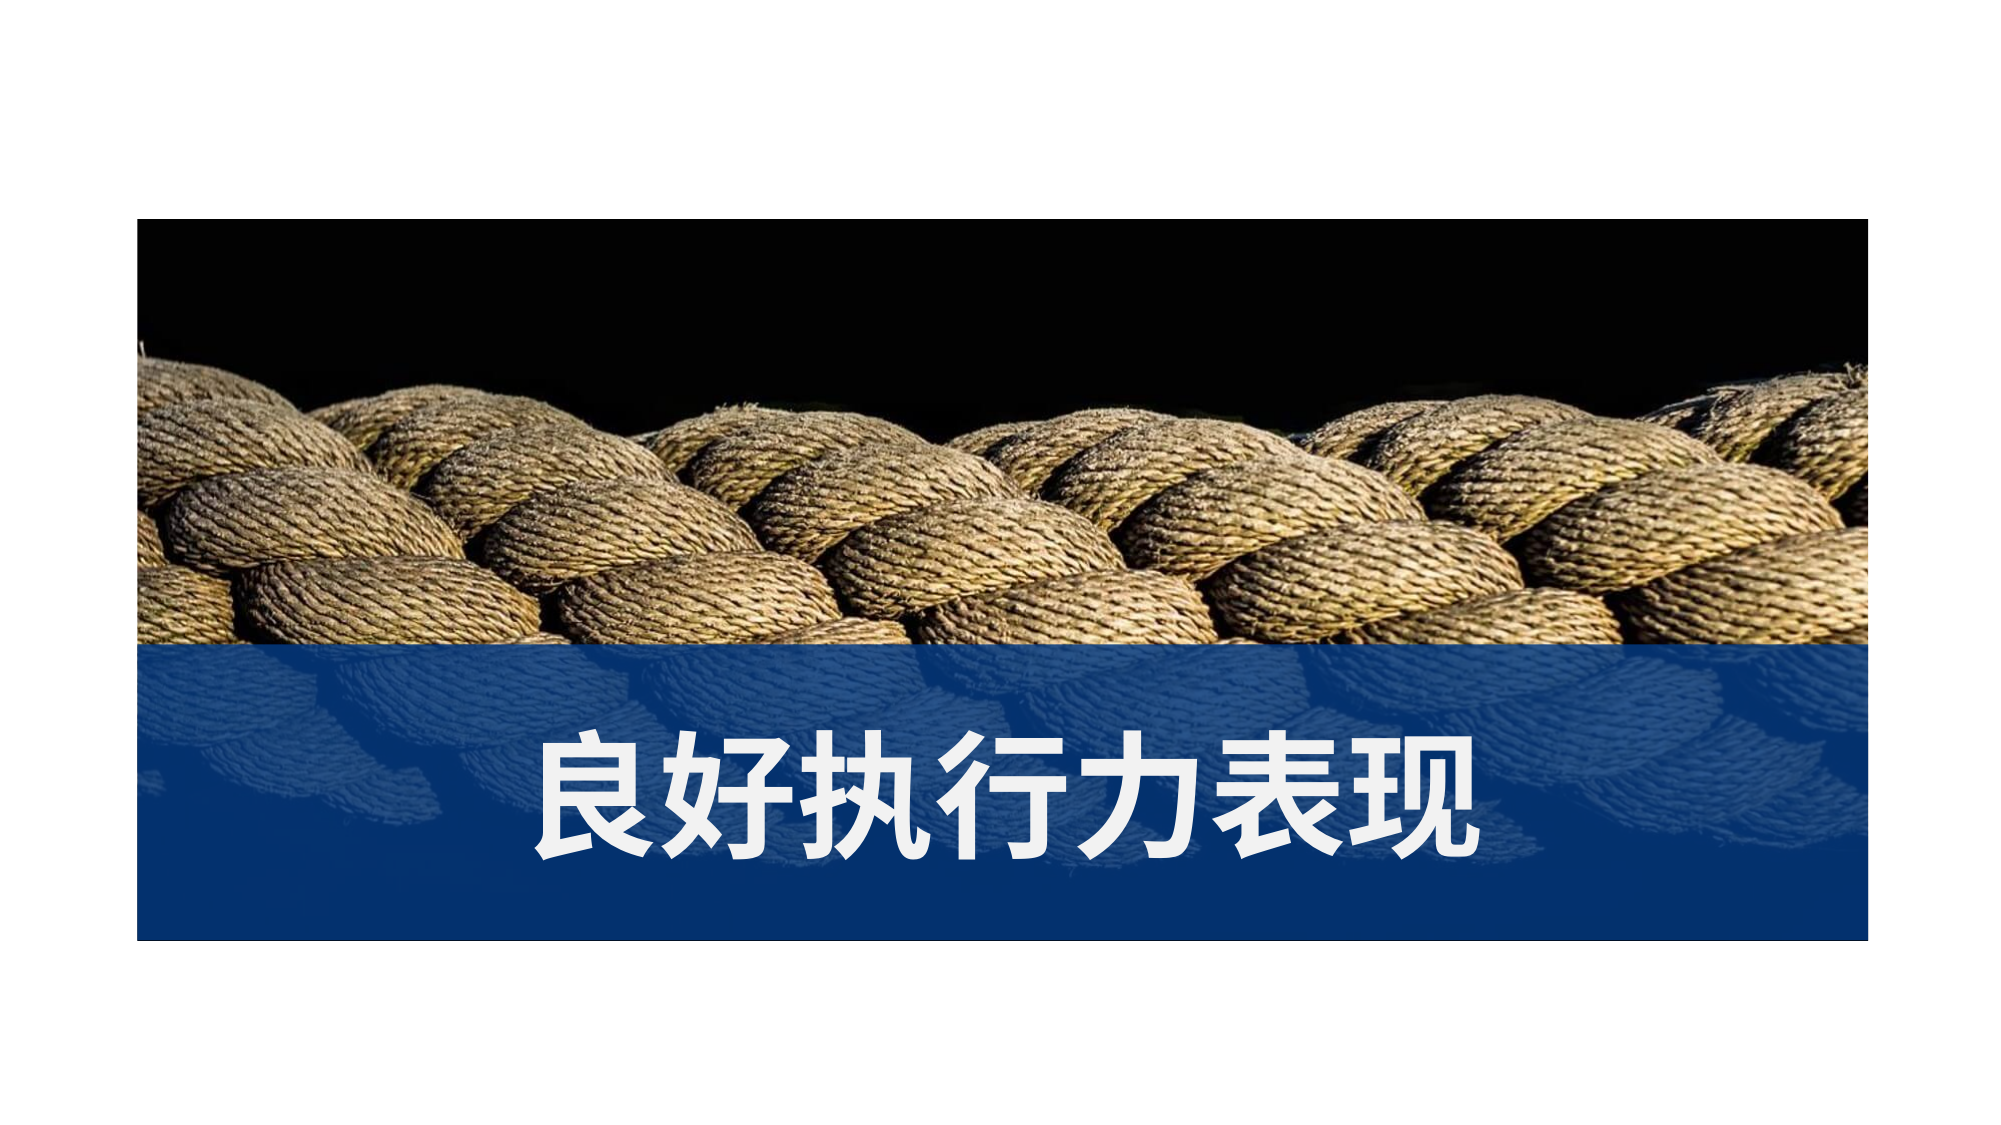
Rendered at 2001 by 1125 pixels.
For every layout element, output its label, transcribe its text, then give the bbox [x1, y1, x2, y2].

text_box 良好执行力表现 [137, 644, 1869, 941]
text_box [136, 219, 1869, 941]
